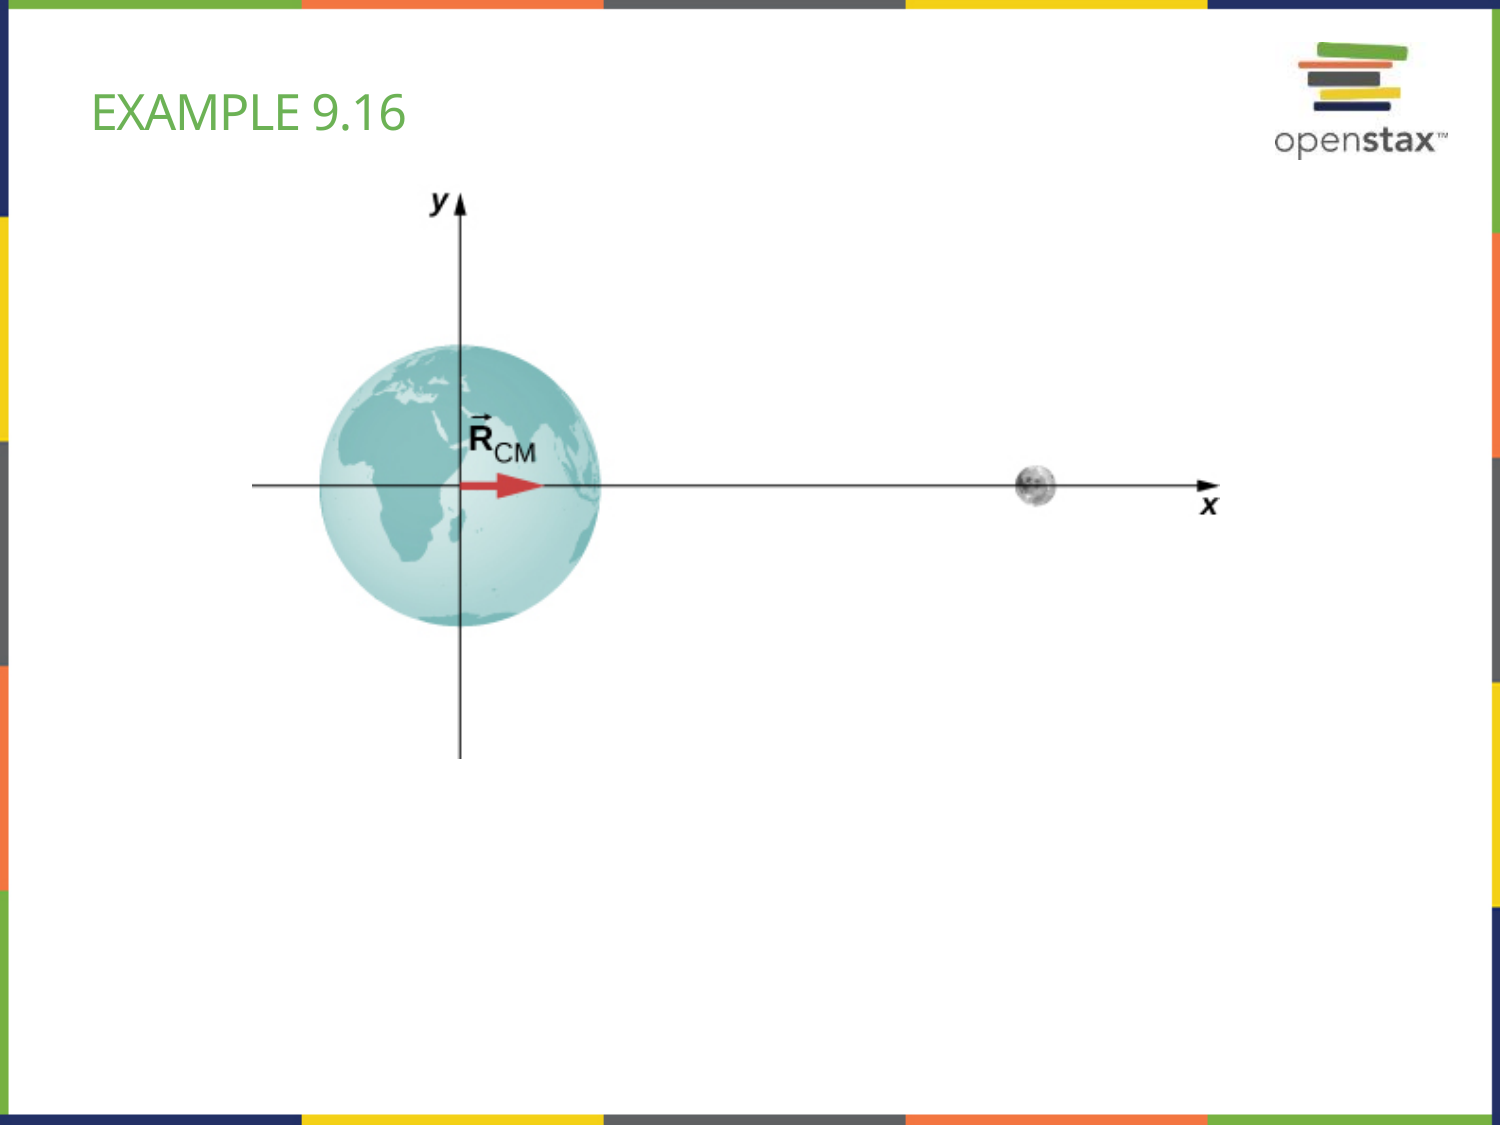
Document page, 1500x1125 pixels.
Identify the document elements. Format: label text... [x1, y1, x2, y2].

picture [0, 0, 1500, 1125]
title EXAMPLE 9.16 [75, 39, 1275, 148]
